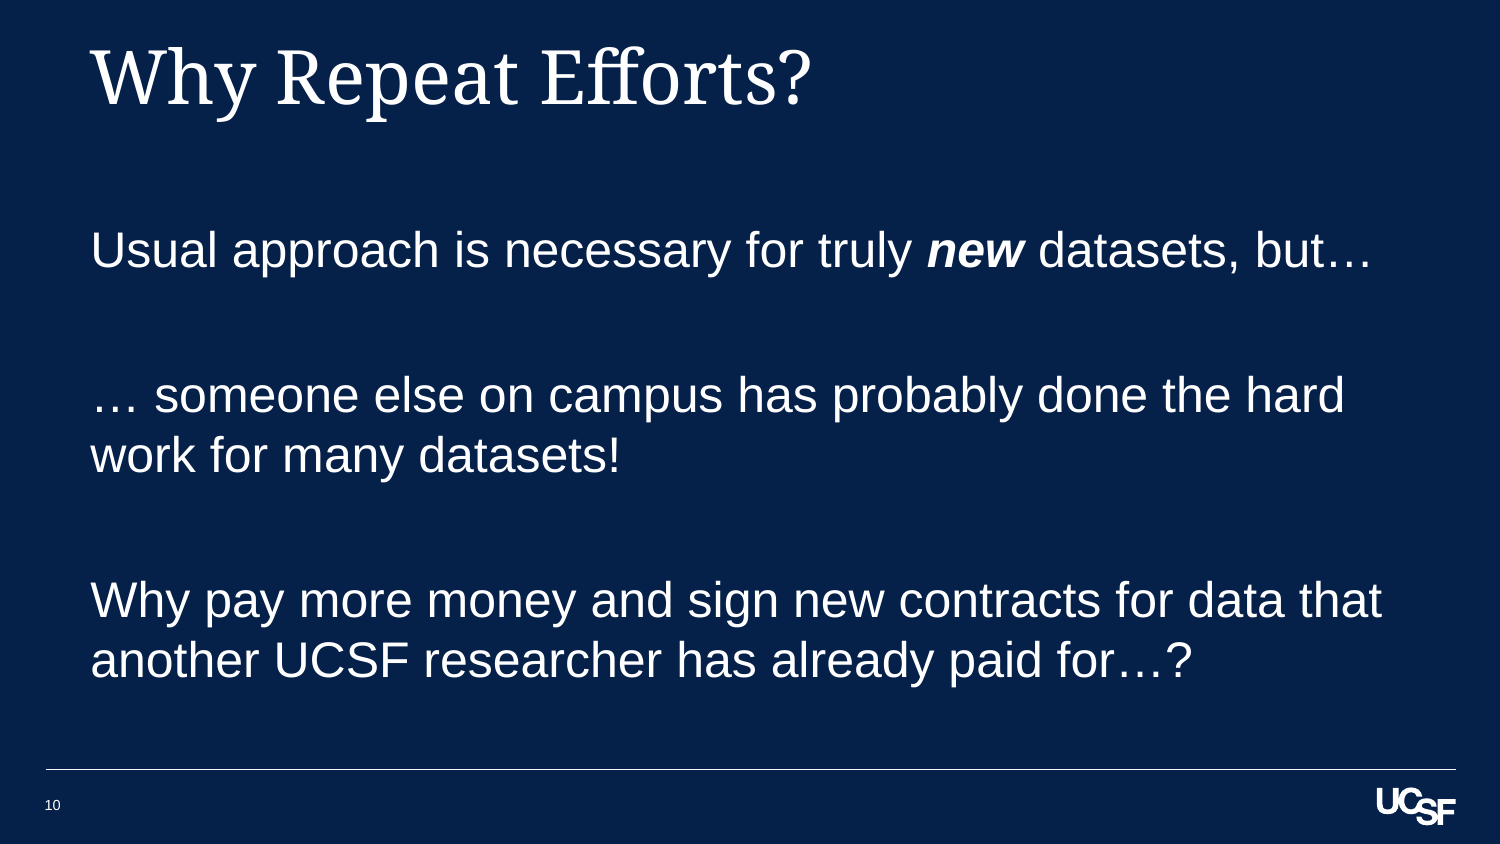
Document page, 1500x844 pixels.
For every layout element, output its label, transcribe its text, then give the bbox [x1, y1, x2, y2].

list Usual approach is necessary for truly new datasets, but… … someone else on campus has probably done the hard work for many datasets! Why pay more money and sign new contracts for data that another UCSF researcher has already paid for…? [75, 209, 1411, 686]
title Why Repeat Efforts? [74, 52, 1416, 128]
slide_number 10 [44, 793, 85, 814]
